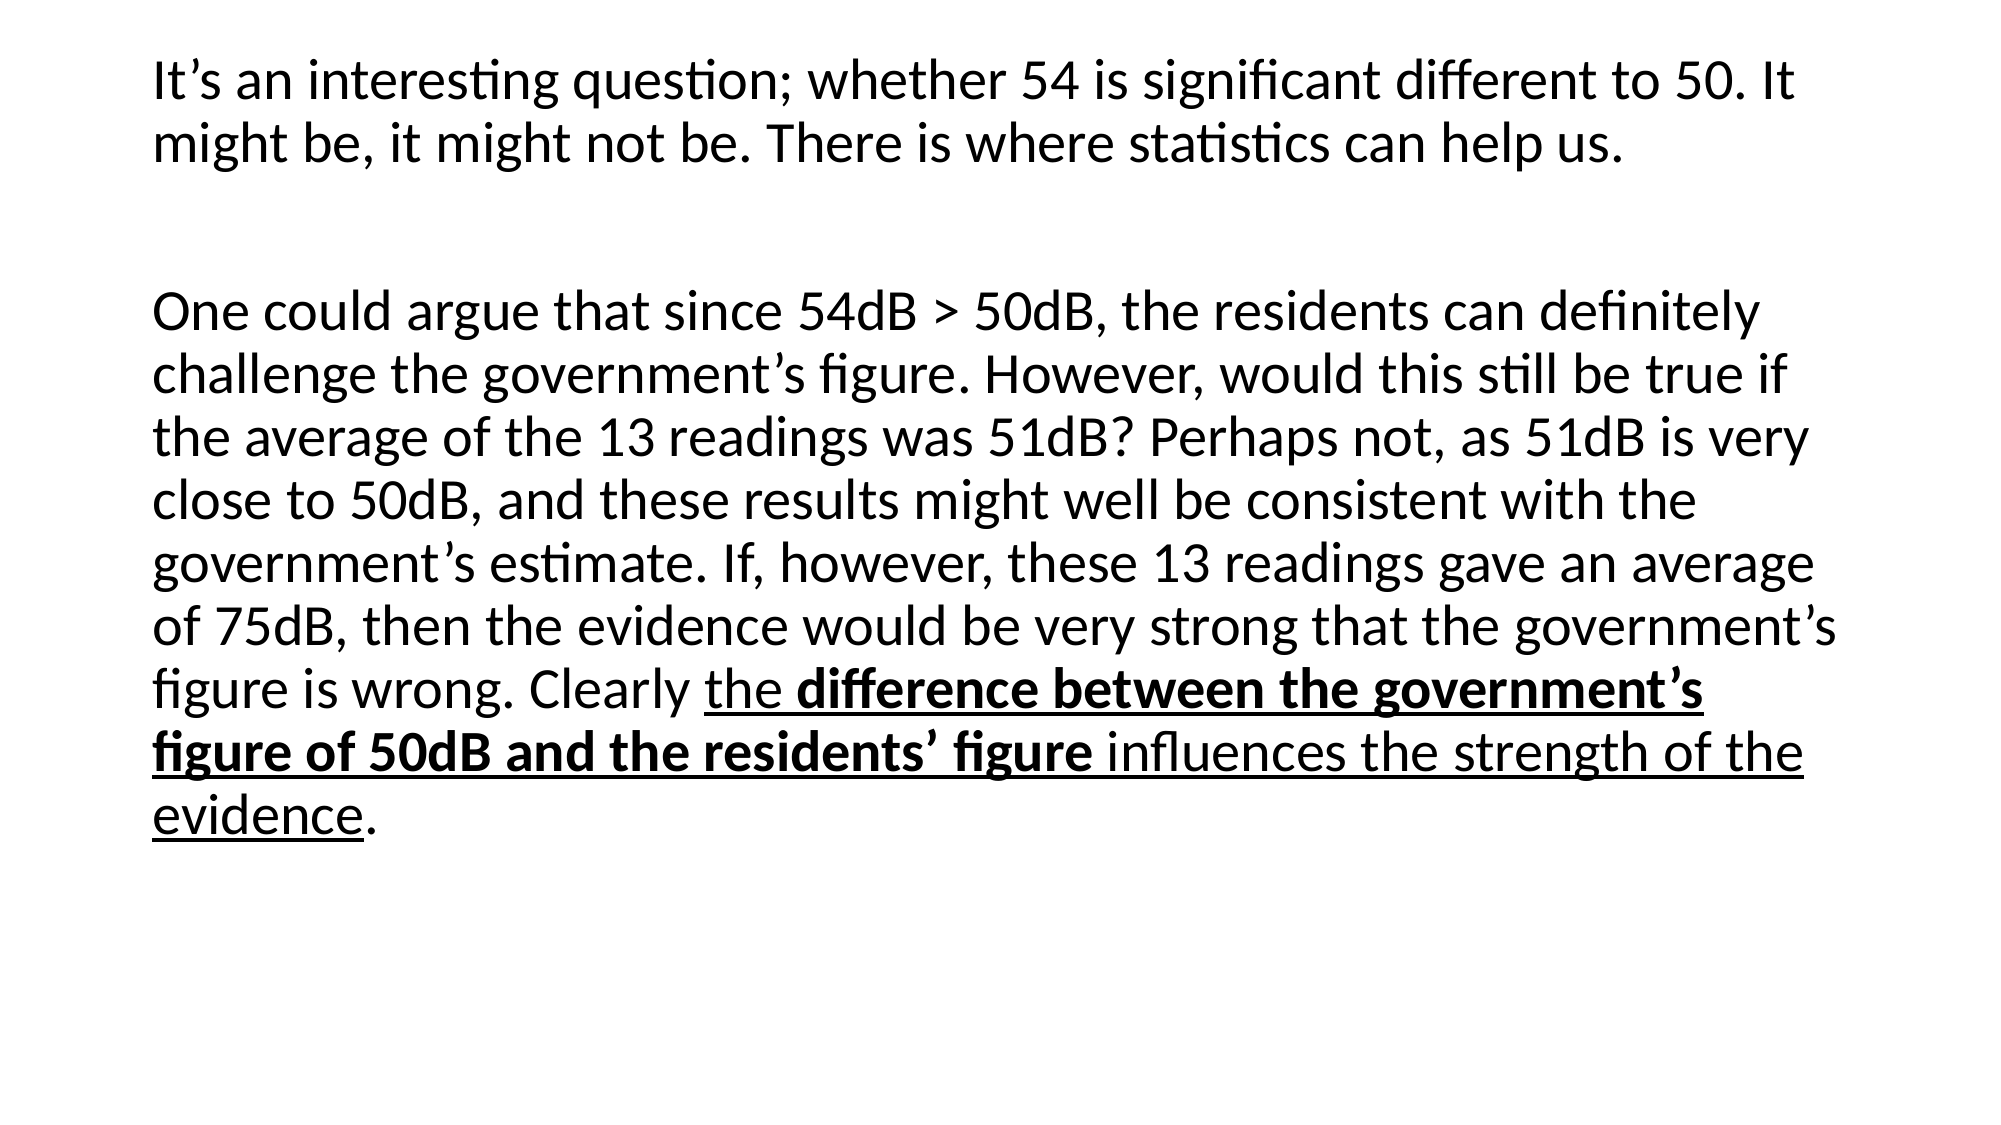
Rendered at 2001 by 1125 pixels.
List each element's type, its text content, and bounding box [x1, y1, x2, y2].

list It’s an interesting question; whether 54 is significant different to 50. It might be, it might not be. There is where statistics can help us. One could argue that since 54dB > 50dB, the residents can definitely challenge the government’s figure. However, would this still be true if the average of the 13 readings was 51dB? Perhaps not, as 51dB is very close to 50dB, and these results might well be consistent with the government’s estimate. If, however, these 13 readings gave an average of 75dB, then the evidence would be very strong that the government’s figure is wrong. Clearly the difference between the government’s figure of 50dB and the residents’ figure influences the strength of the evidence. [137, 42, 1863, 1014]
